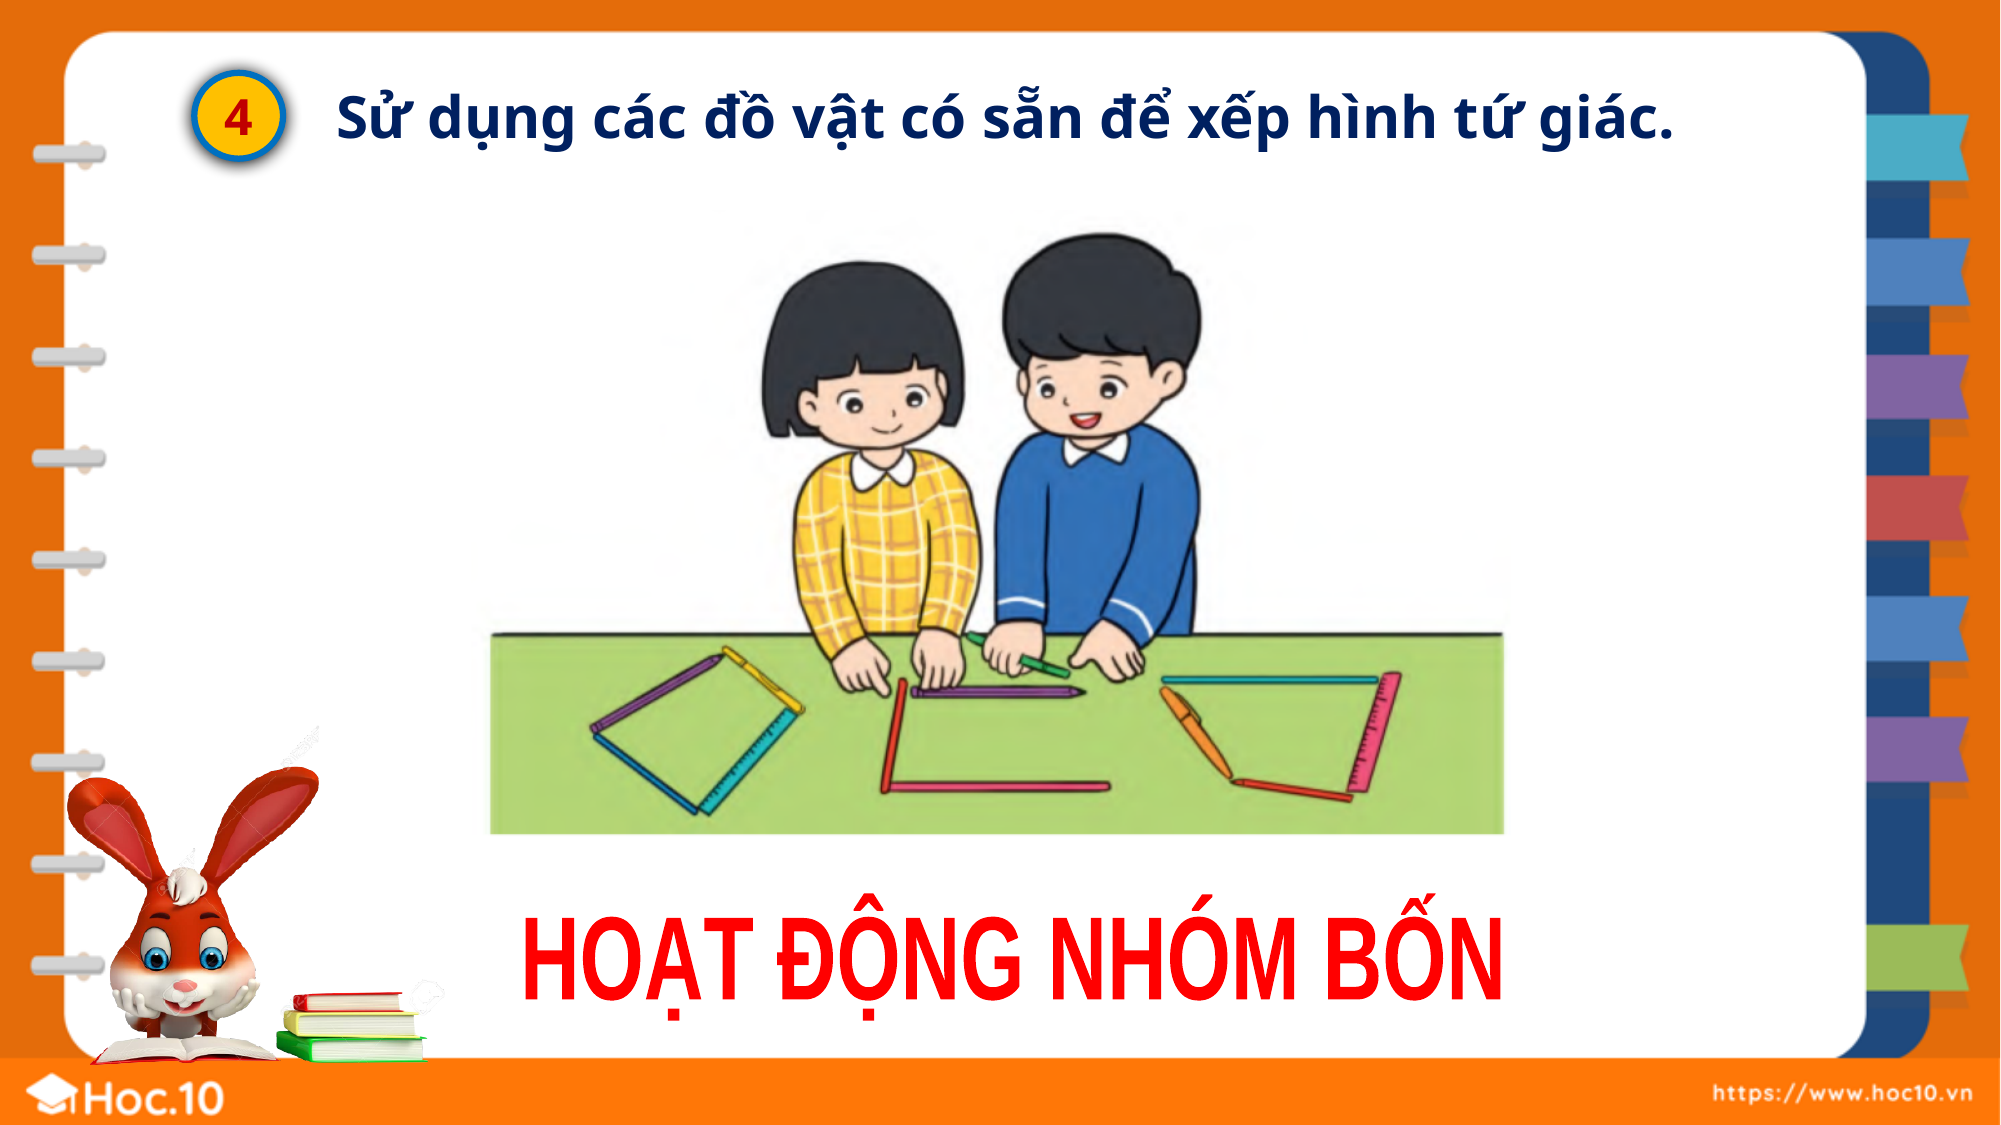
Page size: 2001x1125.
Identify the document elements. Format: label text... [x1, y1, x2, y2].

text_box Sử dụng các đồ vật có sẵn để xếp hình tứ giác. [321, 72, 1866, 158]
text_box 4 [192, 70, 286, 161]
picture [0, 0, 2001, 1125]
